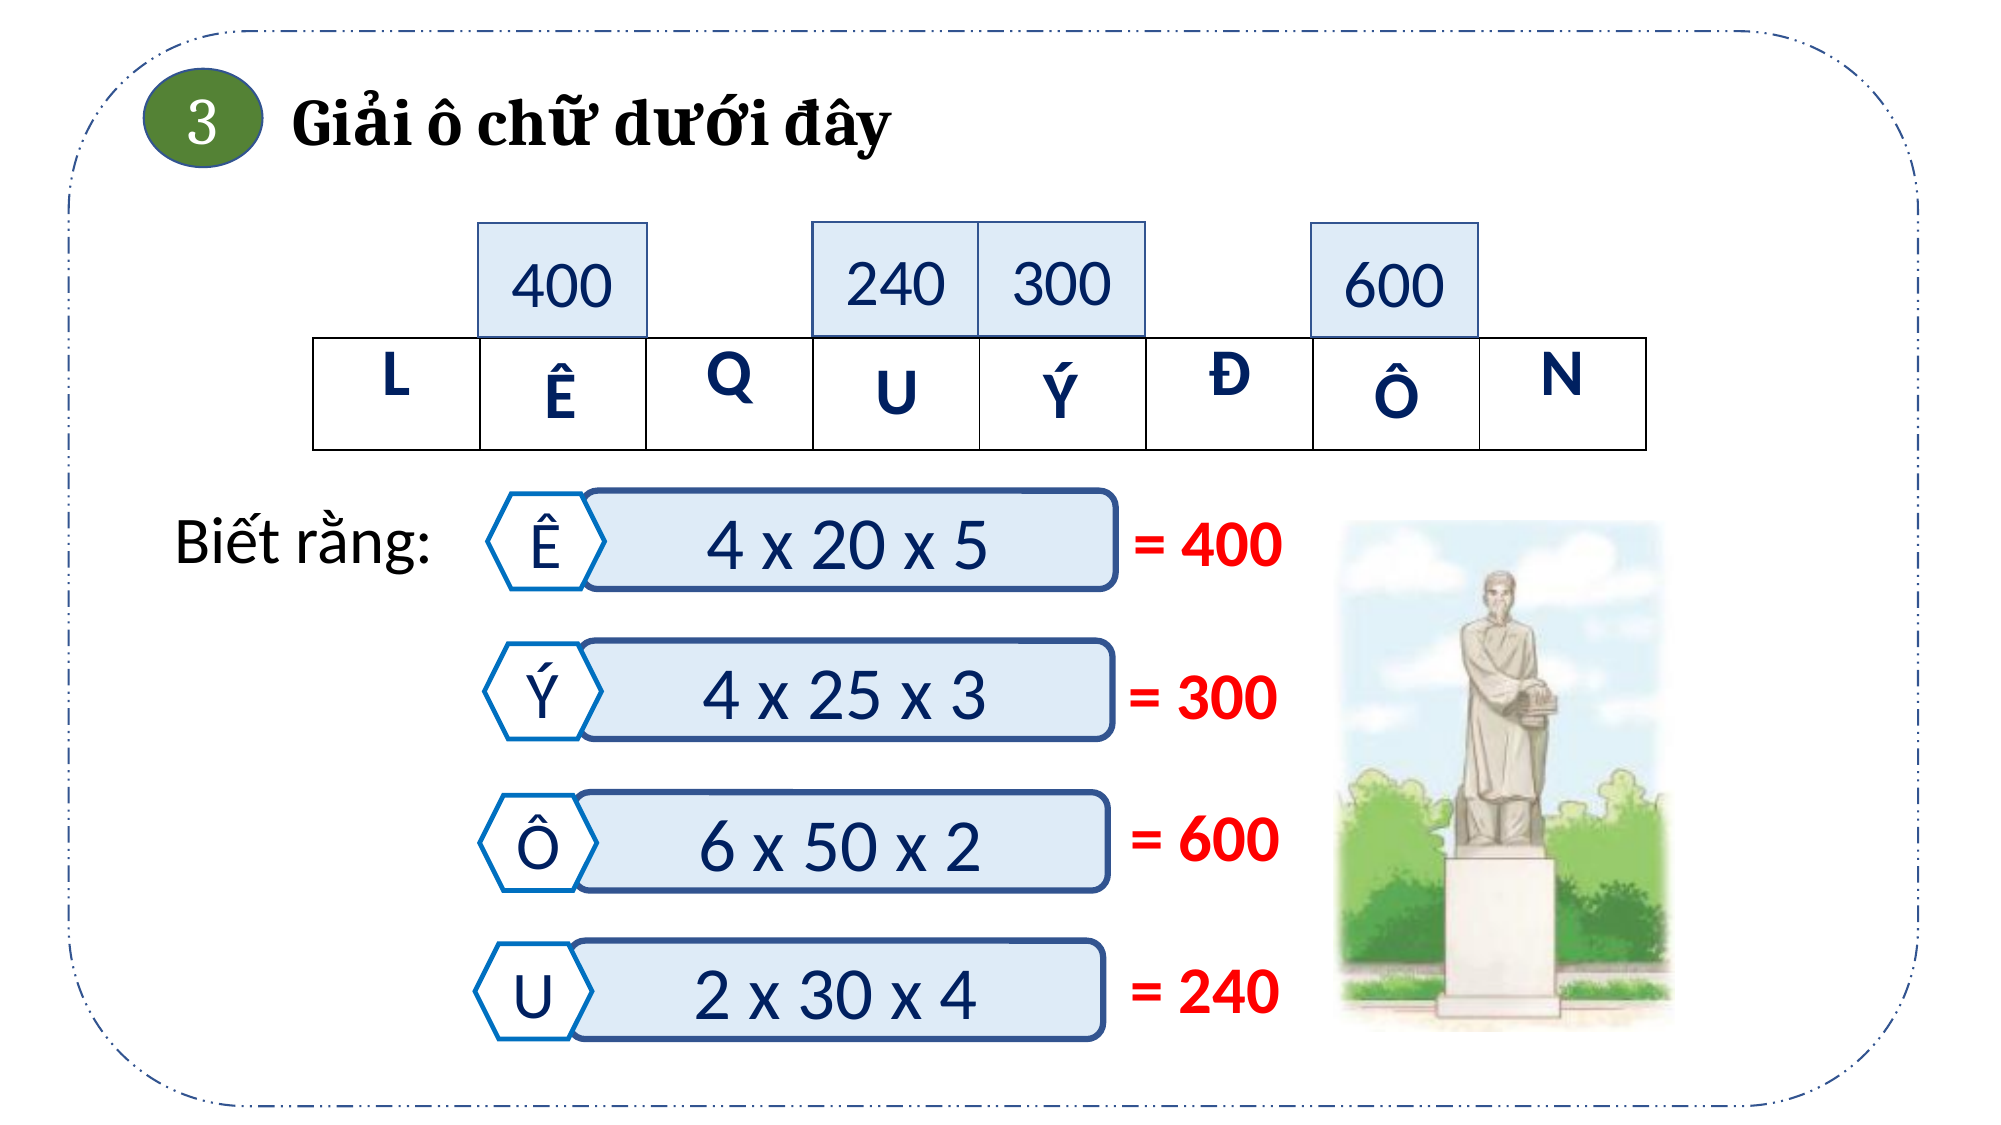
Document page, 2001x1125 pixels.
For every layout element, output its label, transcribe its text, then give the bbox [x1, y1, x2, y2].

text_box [474, 940, 1104, 1040]
text_box 240 [811, 221, 977, 337]
table_header ? [814, 339, 979, 449]
table_header ? [481, 339, 645, 449]
table_header N [1480, 339, 1645, 449]
text_box Ý [993, 343, 1129, 440]
table_header ? [980, 339, 1145, 449]
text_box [487, 490, 1116, 590]
table_header L [314, 339, 479, 449]
text_box 400 [477, 222, 648, 338]
text_box [67, 30, 1920, 1108]
table_header Đ [1147, 339, 1312, 449]
picture [1333, 520, 1675, 1032]
text_box U [829, 340, 965, 437]
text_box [484, 640, 1113, 740]
text_box = 240 [1115, 938, 1330, 1034]
text_box 3 [142, 67, 264, 169]
text_box = 600 [1115, 787, 1330, 883]
text_box 600 [1310, 222, 1479, 338]
text_box 300 [977, 221, 1146, 337]
text_box Ê [493, 343, 629, 440]
text_box Giải ô chữ dưới đây [278, 71, 935, 167]
text_box = 400 [1118, 492, 1333, 587]
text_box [479, 792, 1108, 891]
text_box Ô [1329, 343, 1465, 440]
table_header Q [647, 339, 812, 449]
text_box = 300 [1114, 645, 1329, 740]
table_header ? [1314, 339, 1479, 449]
text_box Biết rằng: [159, 488, 590, 584]
